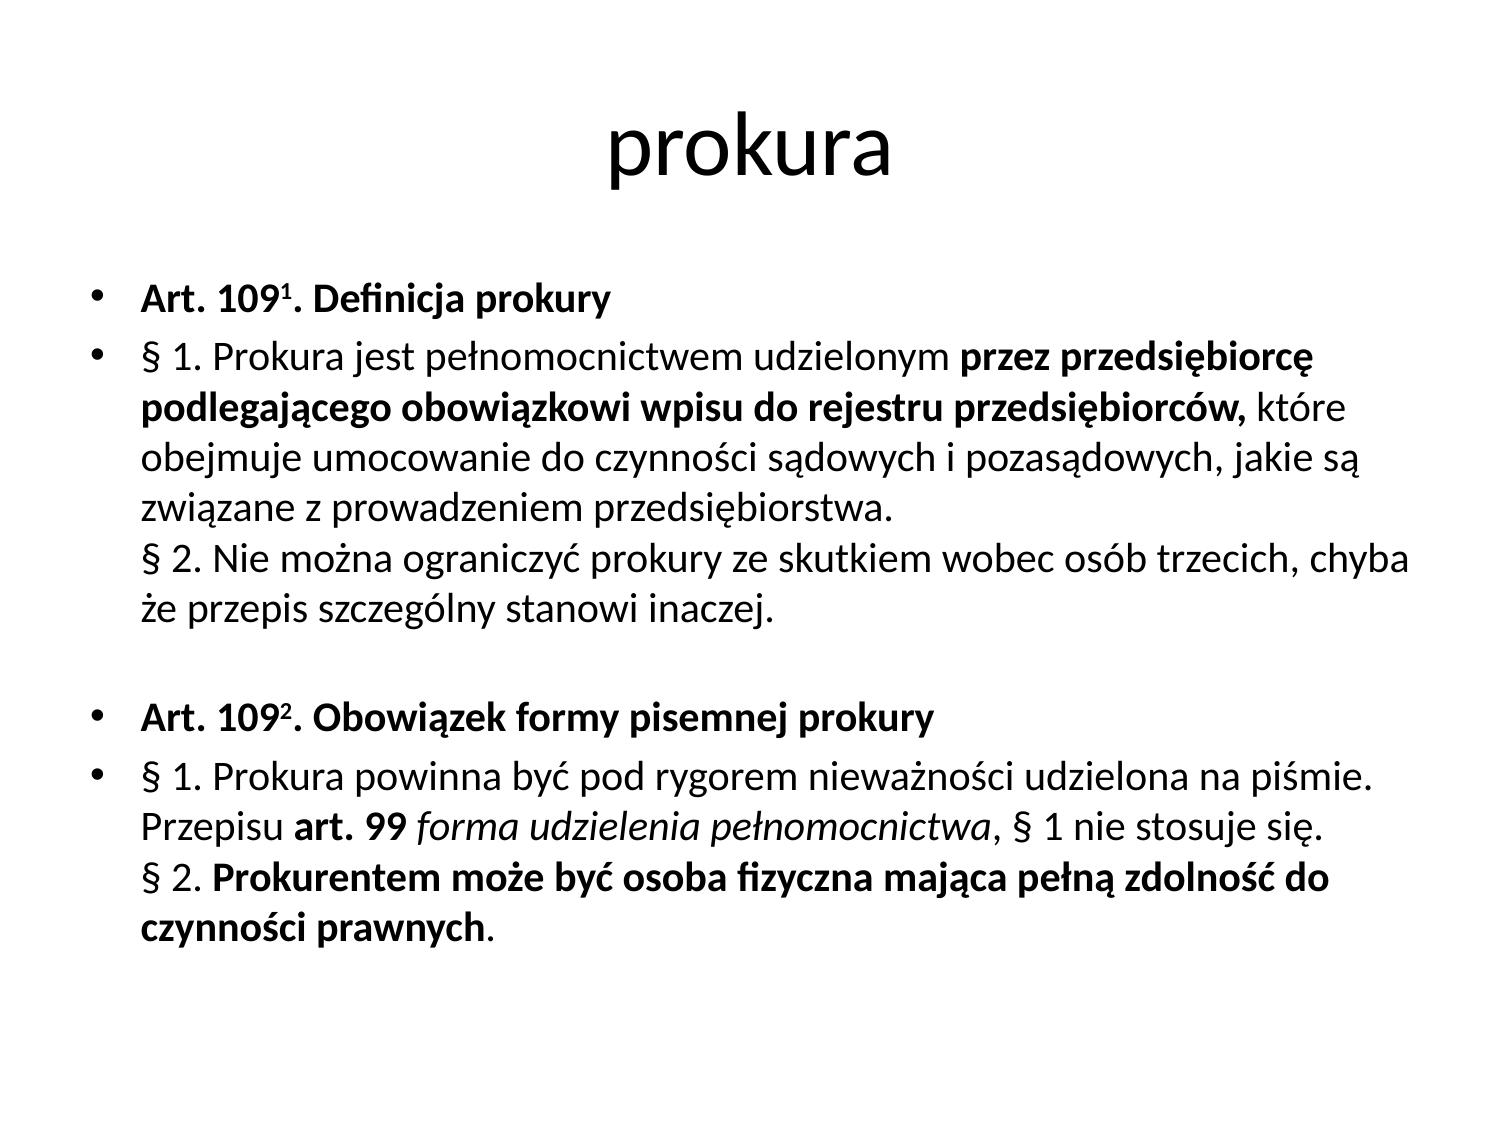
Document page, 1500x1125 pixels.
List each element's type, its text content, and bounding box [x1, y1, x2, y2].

list Art. 1091. Definicja prokury § 1. Prokura jest pełnomocnictwem udzielonym przez przedsiębiorcę podlegającego obowiązkowi wpisu do rejestru przedsiębiorców, które obejmuje umocowanie do czynności sądowych i pozasądowych, jakie są związane z prowadzeniem przedsiębiorstwa. § 2. Nie można ograniczyć prokury ze skutkiem wobec osób trzecich, chyba że przepis szczególny stanowi inaczej. Art. 1092. Obowiązek formy pisemnej prokury § 1. Prokura powinna być pod rygorem nieważności udzielona na piśmie. Przepisu art. 99 forma udzielenia pełnomocnictwa, § 1 nie stosuje się. § 2. Prokurentem może być osoba fizyczna mająca pełną zdolność do czynności prawnych. [75, 262, 1425, 1005]
title prokura [75, 45, 1425, 233]
